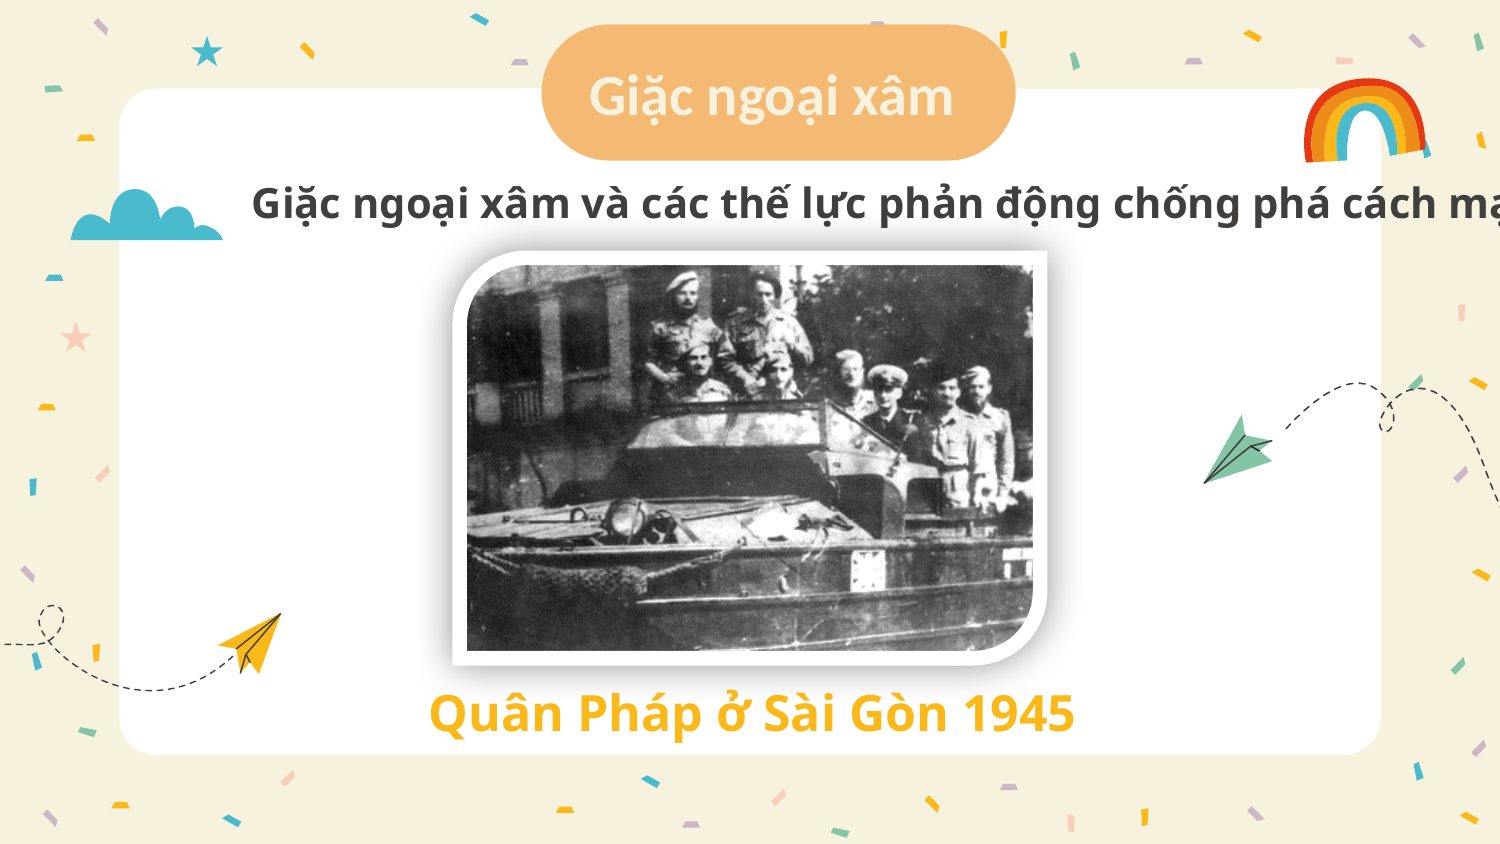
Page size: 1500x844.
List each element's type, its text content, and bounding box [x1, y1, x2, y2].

text_box [70, 189, 223, 241]
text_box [1288, 77, 1432, 163]
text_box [1307, 265, 1500, 689]
text_box Giặc ngoại xâm và các thế lực phản động chống phá cách mạng. [237, 169, 1500, 235]
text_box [414, 257, 1305, 750]
text_box Giặc ngoại xâm [539, 22, 1018, 163]
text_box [0, 515, 298, 844]
